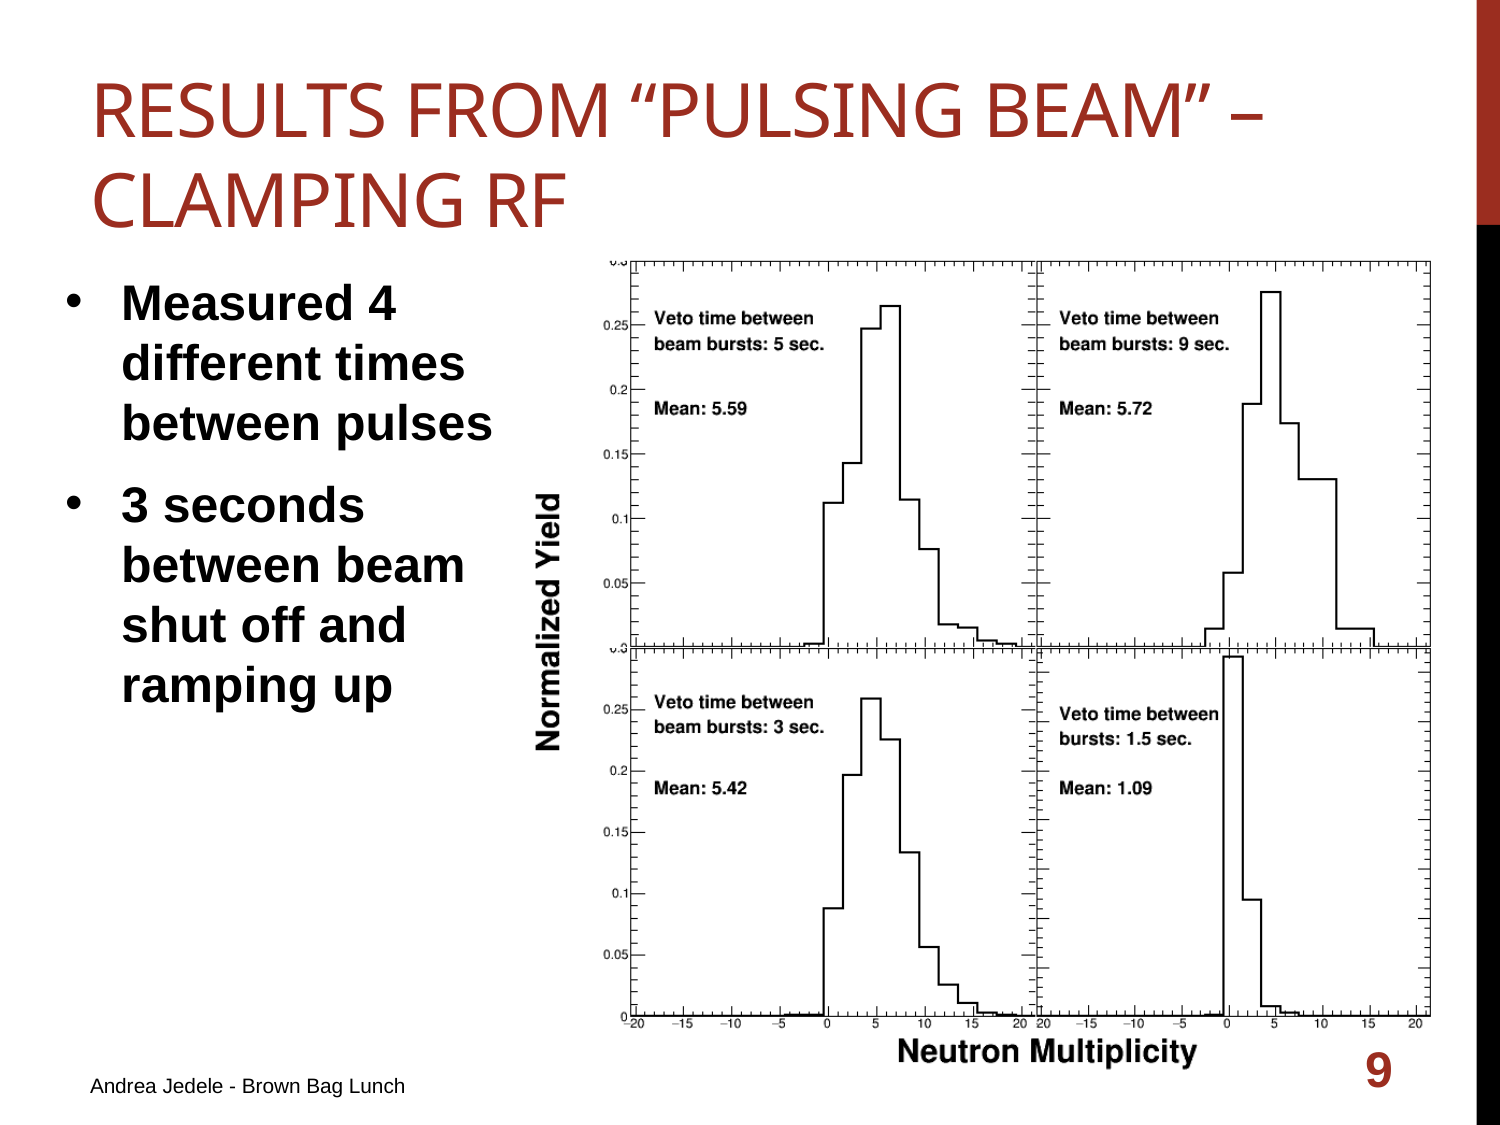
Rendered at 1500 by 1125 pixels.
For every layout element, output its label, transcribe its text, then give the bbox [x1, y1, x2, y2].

slide_number 9 [1350, 1037, 1500, 1098]
list Measured 4 different times between pulses 3 seconds between beam shut off and ramping up [50, 262, 510, 998]
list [511, 219, 1476, 1074]
footer Andrea Jedele - Brown Bag Lunch [75, 1065, 638, 1112]
title Results from “Pulsing beam” – Clamping RF [75, 25, 1475, 250]
